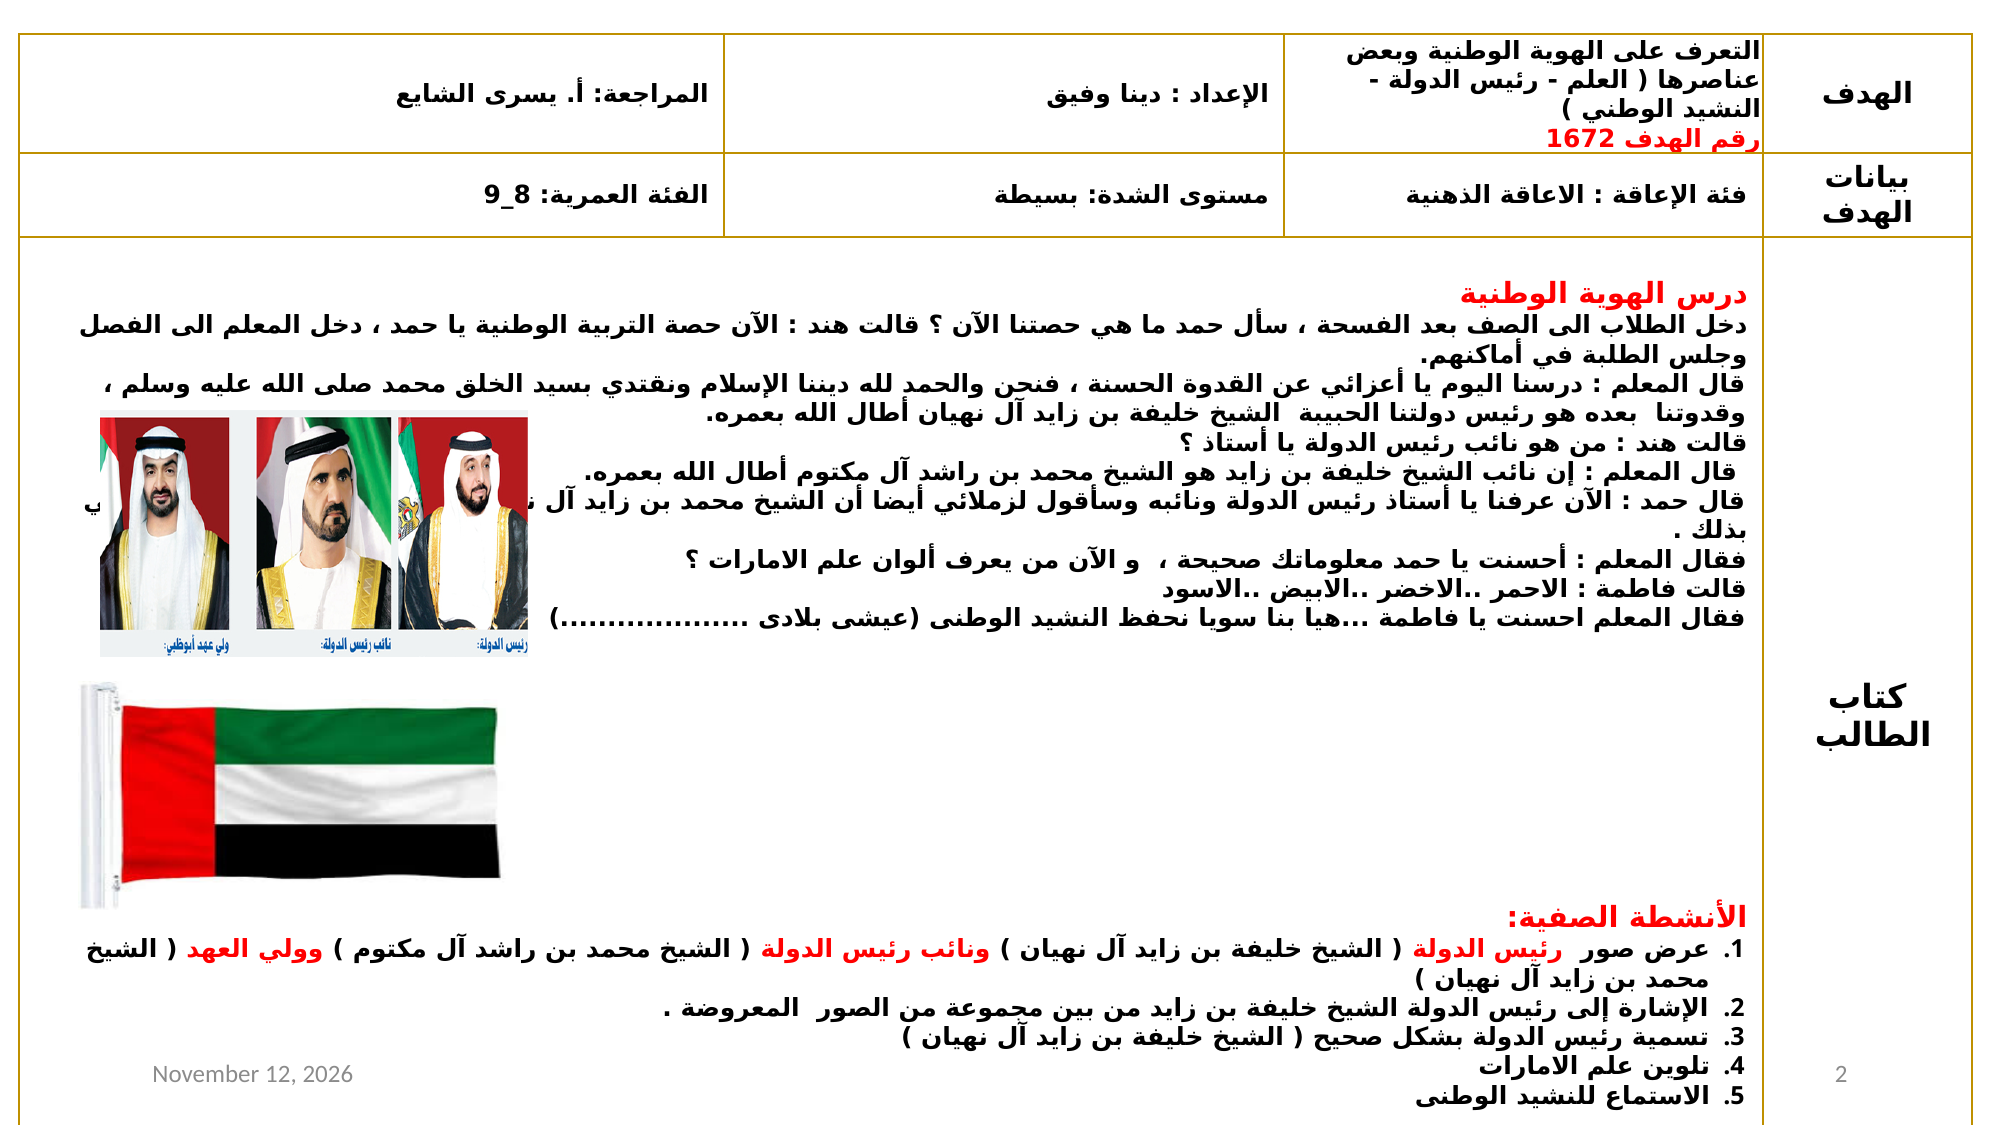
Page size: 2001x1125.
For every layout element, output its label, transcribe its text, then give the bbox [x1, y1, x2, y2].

table_header التعرف على الهوية الوطنية وبعض عناصرها ( العلم - رئيس الدولة - النشيد الوطني ) رقم الهدف 1672 [1285, 35, 1762, 152]
table_cell درس الهوية الوطنية دخل الطلاب الى الصف بعد الفسحة ، سأل حمد ما هي حصتنا الآن ؟ قالت هند : الآن حصة التربية الوطنية يا حمد ، دخل المعلم الى الفصل وجلس الطلبة في أماكنهم. قال المعلم : درسنا اليوم يا أعزائي عن القدوة الحسنة ، فنحن والحمد لله ديننا الإسلام ونقتدي بسيد الخلق محمد صلى الله عليه وسلم ، وقدوتنا بعده هو رئيس دولتنا الحبيبة الشيخ خليفة بن زايد آل نهيان أطال الله بعمره. قالت هند : من هو نائب رئيس الدولة يا أستاذ ؟ قال المعلم : إن نائب الشيخ خليفة بن زايد هو الشيخ محمد بن راشد آل مكتوم أطال الله بعمره. قال حمد : الآن عرفنا يا أستاذ رئيس الدولة ونائبه وسأقول لزملائي أيضا أن الشيخ محمد بن زايد آل نهيان هو ولي العهد فقد أخبرني أبي بذلك . فقال المعلم : أحسنت يا حمد معلوماتك صحيحة ، و الآن من يعرف ألوان علم الامارات ؟ قالت فاطمة : الاحمر ..الاخضر ..الابيض ..الاسود فقال المعلم احسنت يا فاطمة ...هيا بنا سويا نحفظ النشيد الوطنى (عيشى بلادى ....................) الأنشطة الصفية: عرض صور رئيس الدولة ( الشيخ خليفة بن زايد آل نهيان ) ونائب رئيس الدولة ( الشيخ محمد بن راشد آل مكتوم ) وولي العهد ( الشيخ محمد بن زايد آل نهيان ) الإشارة إلى رئيس الدولة الشيخ خليفة بن زايد من بين مجموعة من الصور المعروضة . تسمية رئيس الدولة بشكل صحيح ( الشيخ خليفة بن زايد آل نهيان ) تلوين علم الامارات الاستماع للنشيد الوطنى [20, 238, 1762, 1125]
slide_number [137, 1042, 588, 1103]
table_cell بيانات الهدف [1764, 154, 1971, 236]
table_header الإعداد : دينا وفيق [725, 35, 1283, 152]
table_cell فئة الإعاقة : الاعاقة الذهنية [1285, 154, 1762, 236]
table_cell الفئة العمرية: 8_9 [20, 154, 723, 236]
table_cell كتاب الطالب [1764, 238, 1971, 1125]
table_header المراجعة: أ. يسرى الشايع [20, 35, 723, 152]
picture [78, 681, 506, 910]
slide_number 2 [1412, 1042, 1863, 1103]
picture [100, 410, 528, 657]
table_cell مستوى الشدة: بسيطة [725, 154, 1283, 236]
table_header الهدف [1764, 35, 1971, 152]
